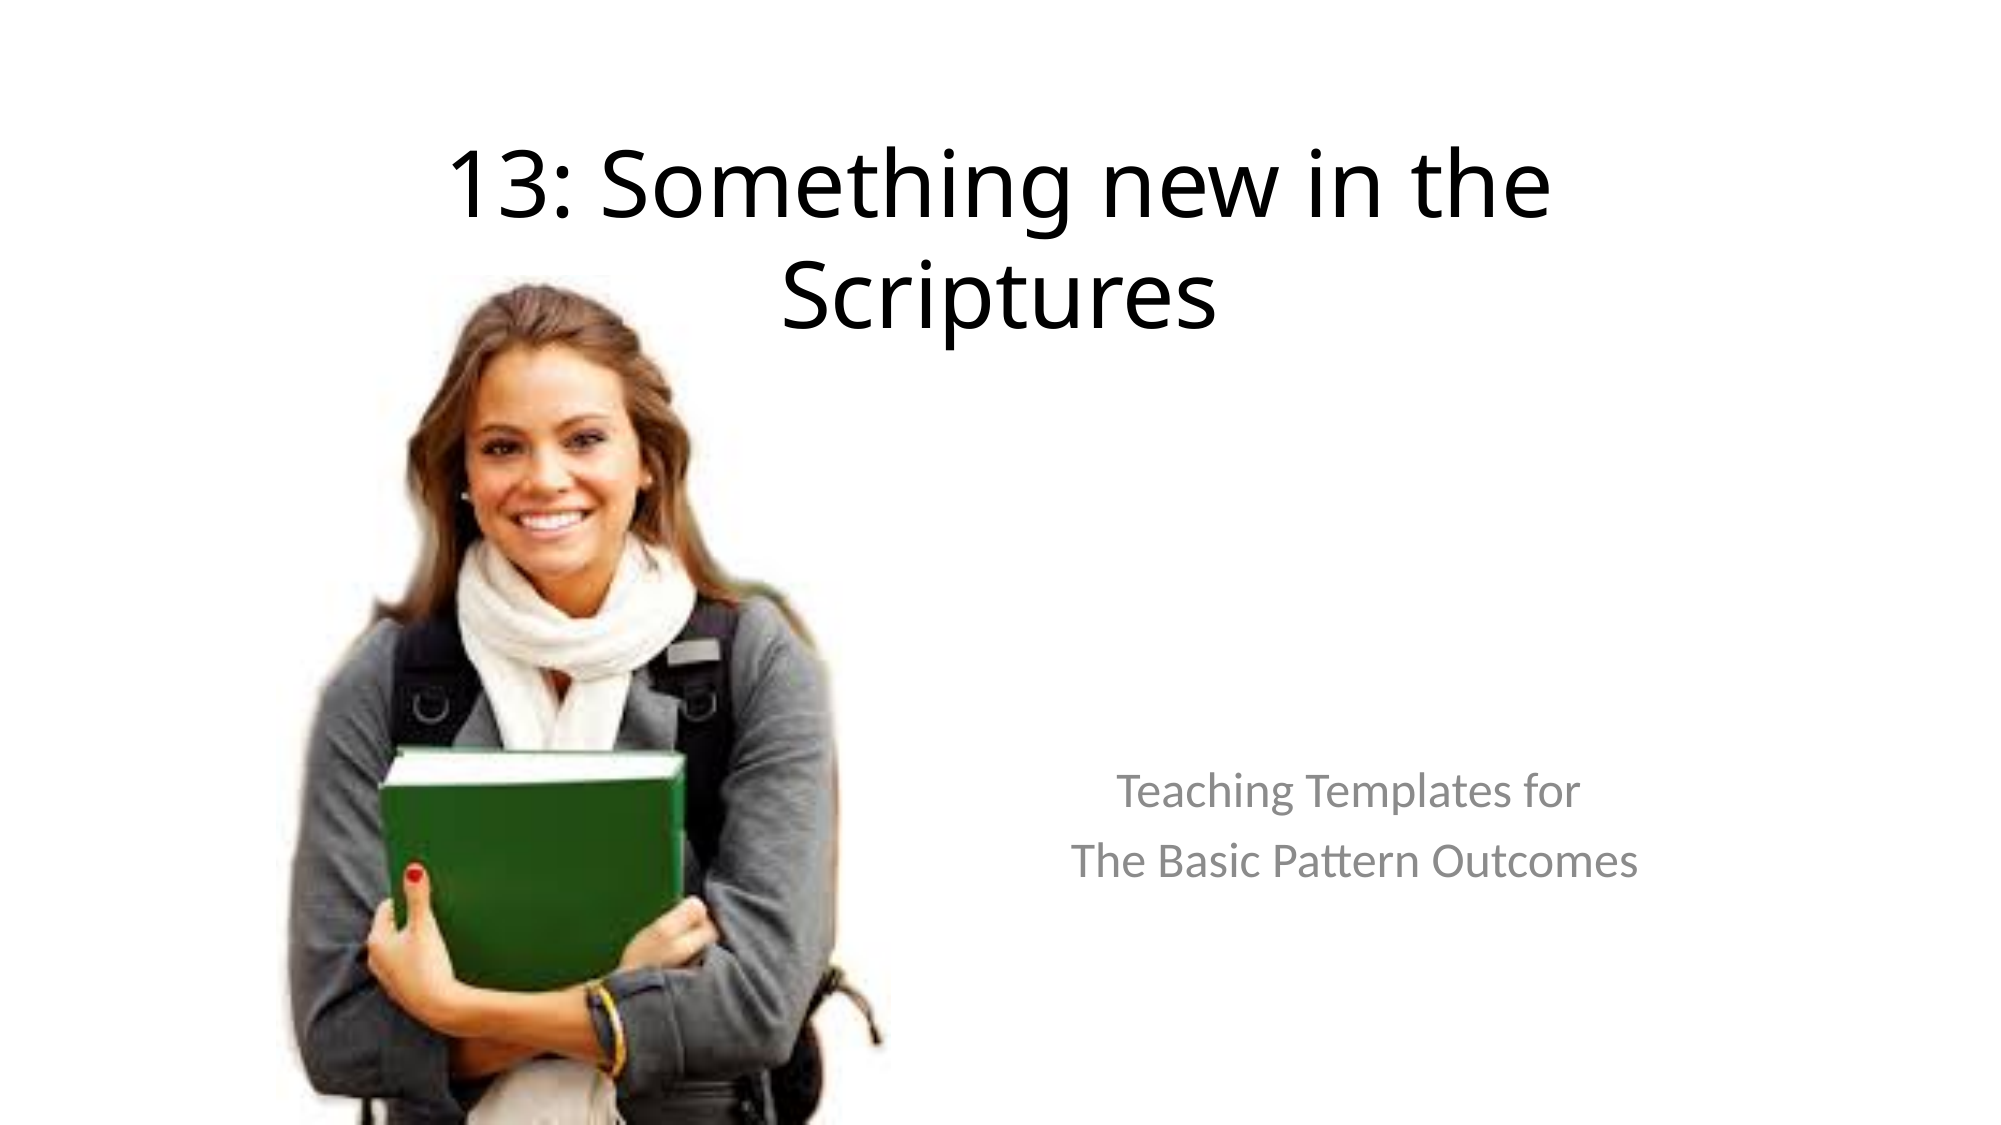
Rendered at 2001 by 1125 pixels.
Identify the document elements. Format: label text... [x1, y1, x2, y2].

subtitle Teaching Templates for The Basic Pattern Outcomes [916, 749, 1794, 1038]
title 13: Something new in the Scriptures [362, 115, 1638, 357]
picture [275, 275, 891, 1125]
